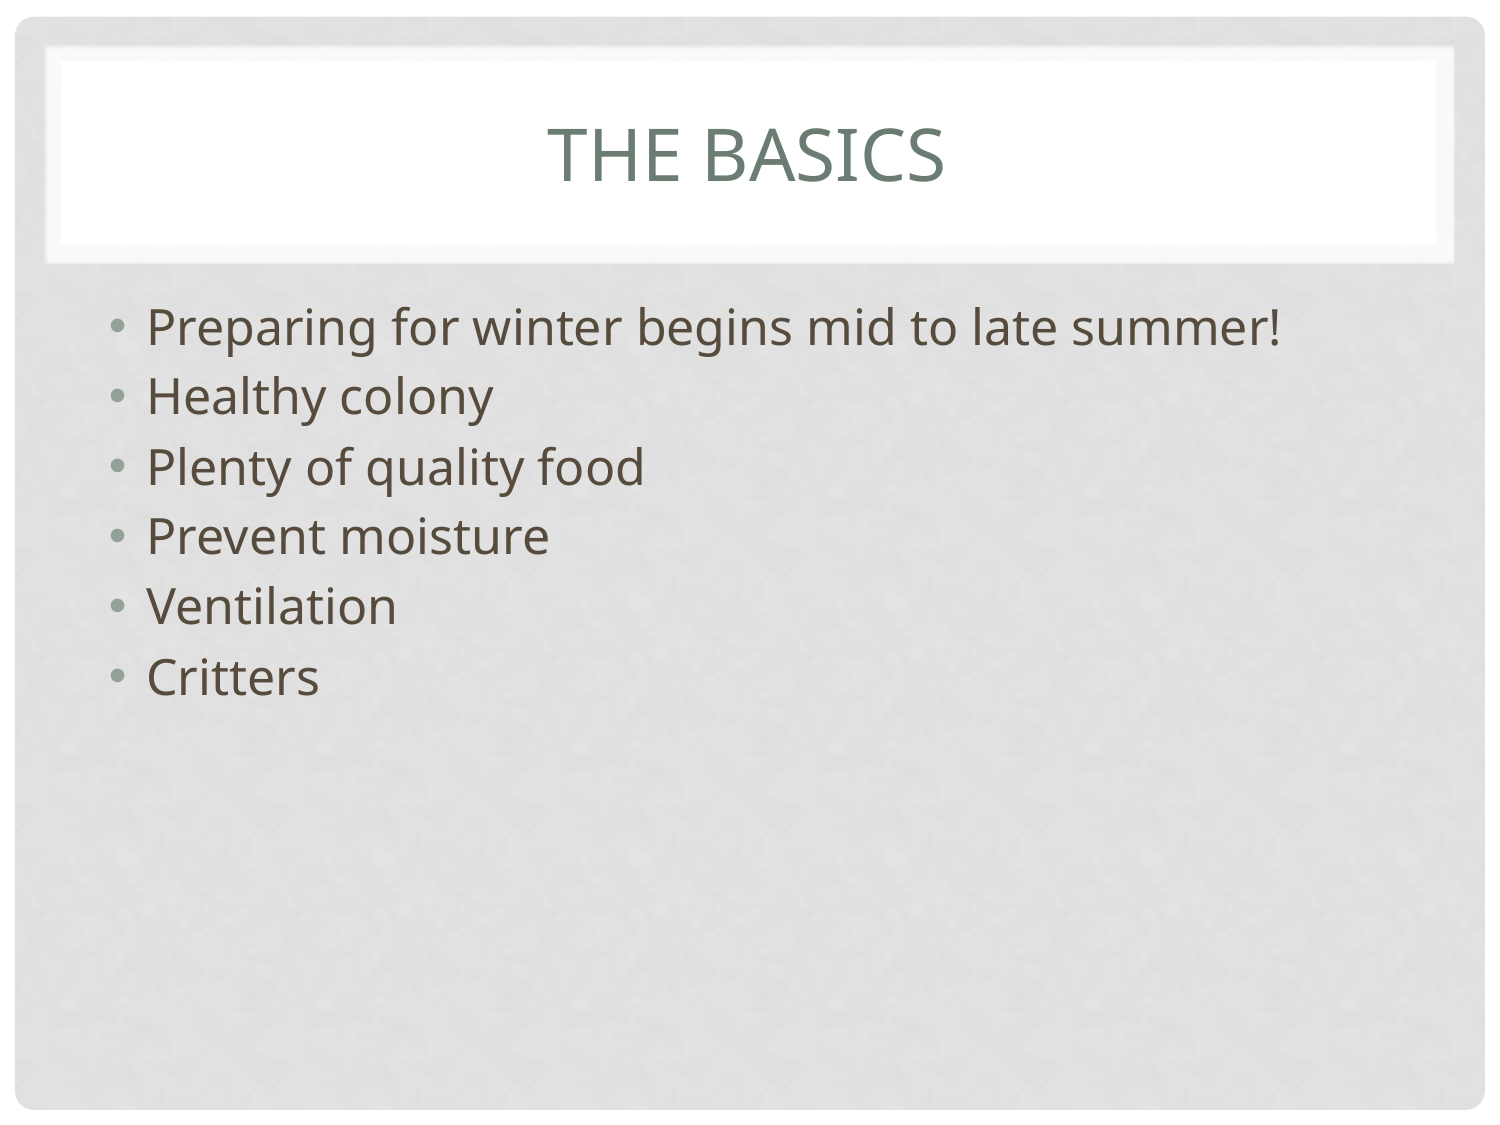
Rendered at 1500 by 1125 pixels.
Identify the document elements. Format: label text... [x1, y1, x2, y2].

title The basics [69, 66, 1425, 238]
list Preparing for winter begins mid to late summer! Healthy colony Plenty of quality food Prevent moisture Ventilation Critters [75, 287, 1425, 1005]
